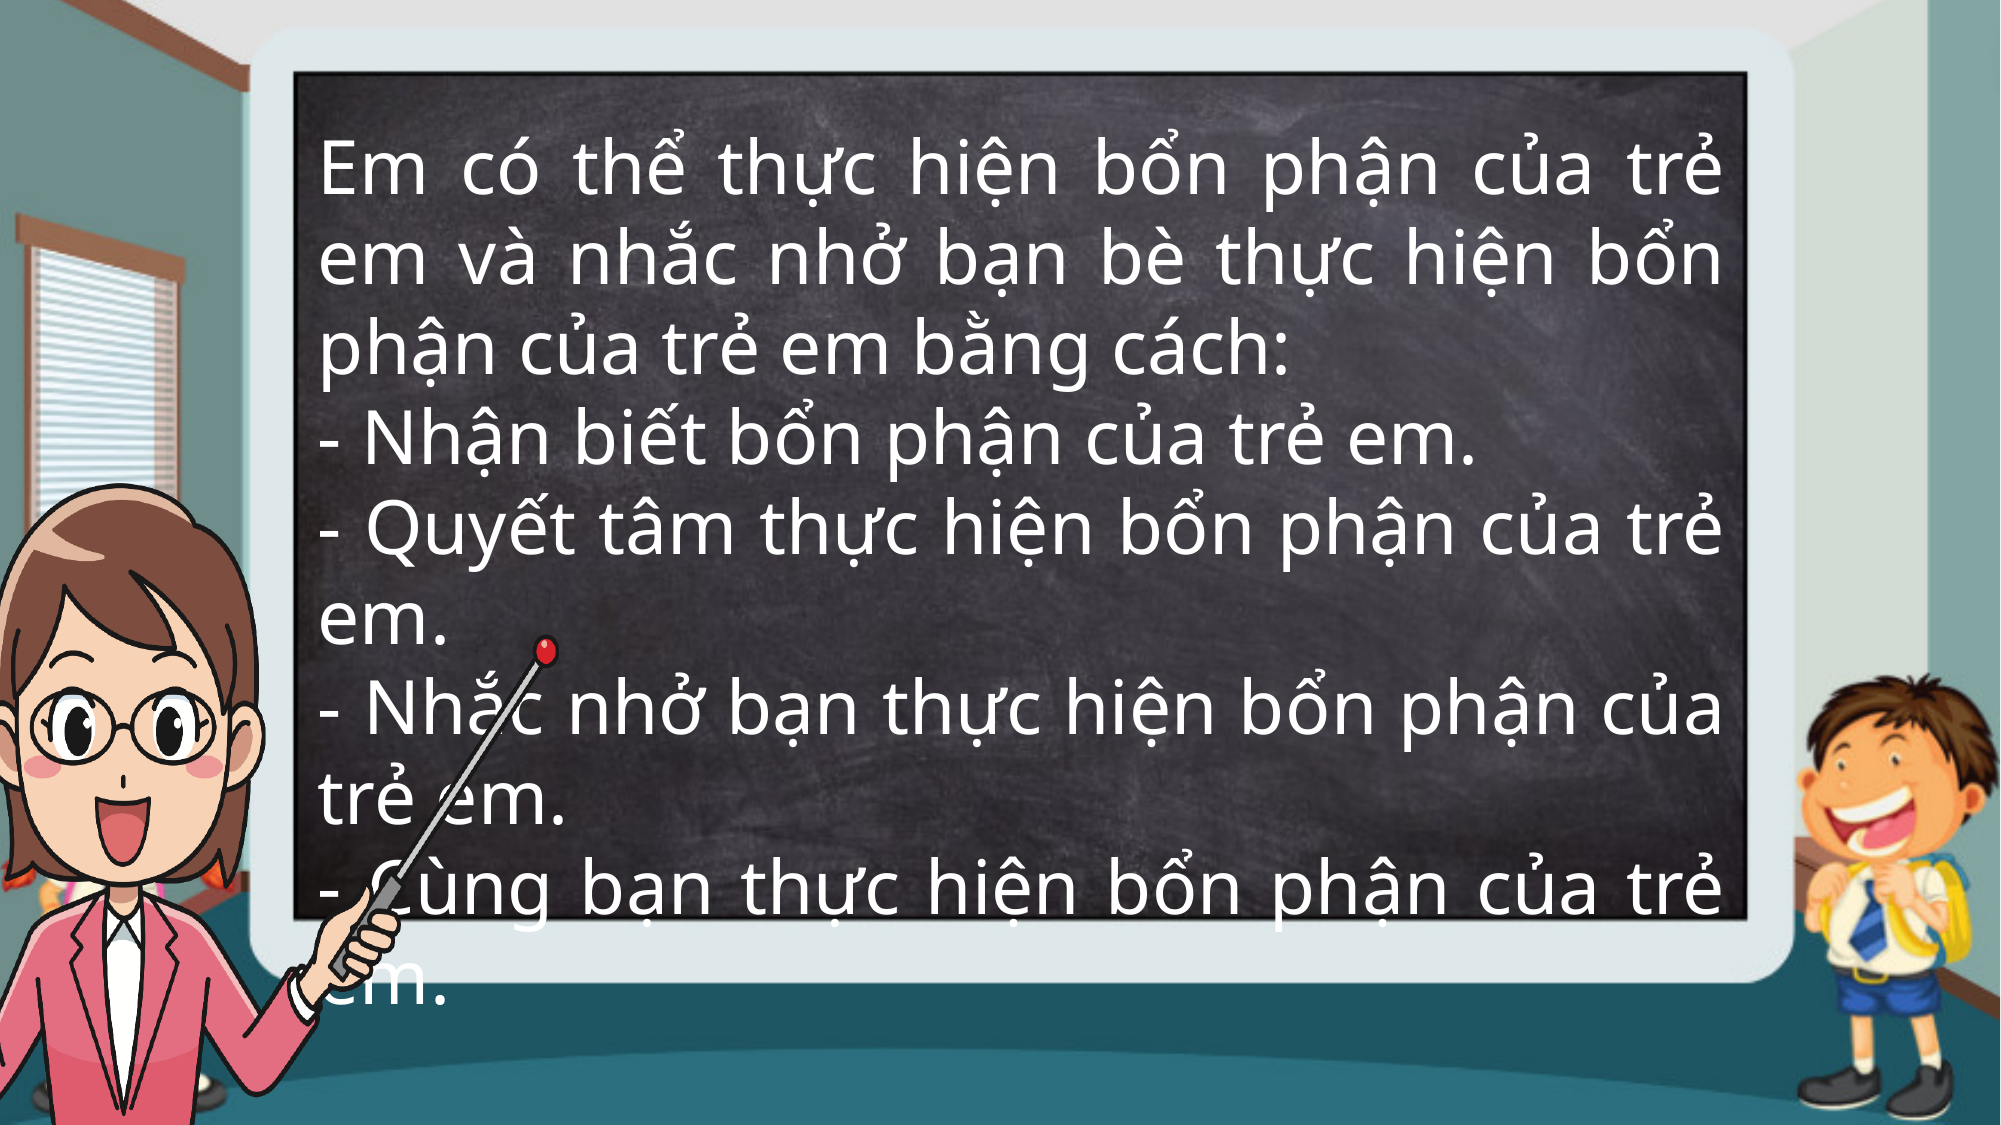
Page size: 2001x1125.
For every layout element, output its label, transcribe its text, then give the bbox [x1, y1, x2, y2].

picture [0, 0, 2001, 1125]
text_box Em có thể thực hiện bổn phận của trẻ em và nhắc nhở bạn bè thực hiện bổn phận của trẻ em bằng cách: - Nhận biết bổn phận của trẻ em. - Quyết tâm thực hiện bổn phận của trẻ em. - Nhắc nhở bạn thực hiện bổn phận của trẻ em. - Cùng bạn thực hiện bổn phận của trẻ em. [303, 112, 1740, 1027]
